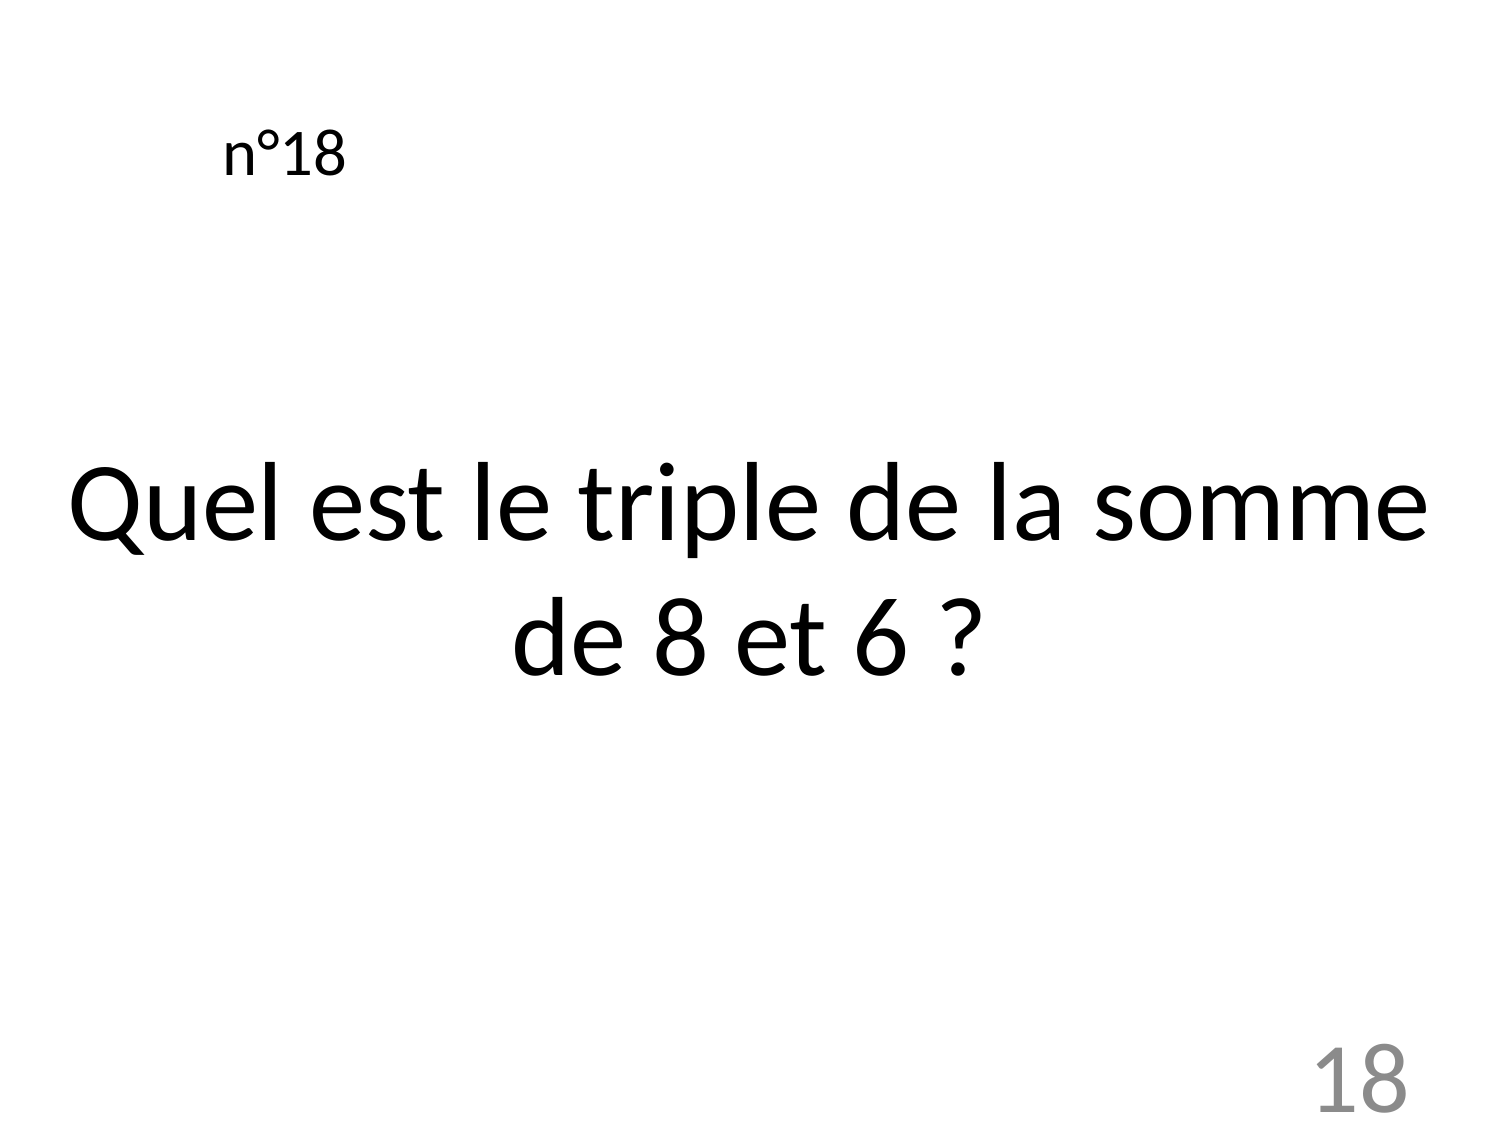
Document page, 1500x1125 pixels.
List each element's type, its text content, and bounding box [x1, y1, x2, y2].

text_box n°18 [207, 101, 363, 197]
text_box Quel est le triple de la somme de 8 et 6 ? [0, 420, 1500, 706]
slide_number 18 [1074, 1042, 1425, 1103]
